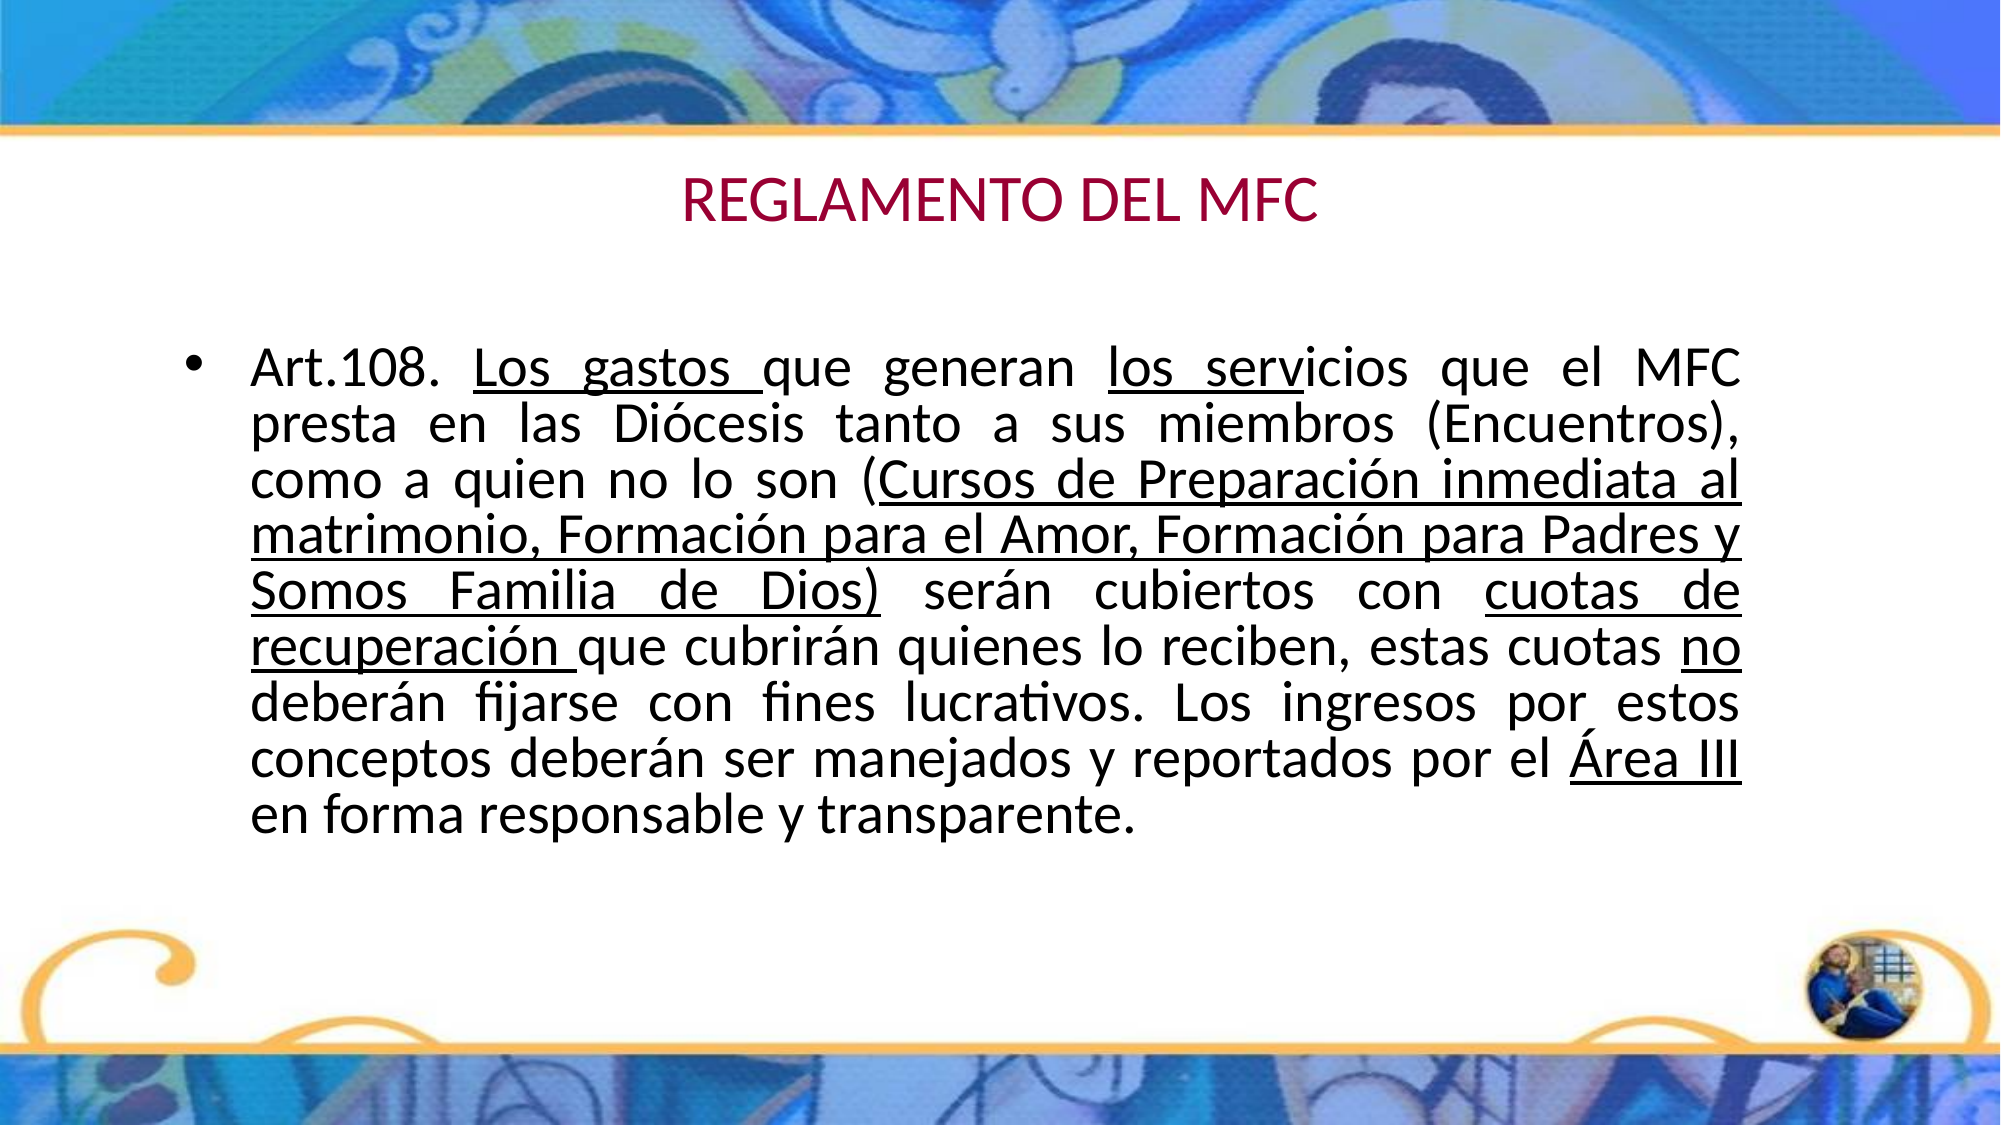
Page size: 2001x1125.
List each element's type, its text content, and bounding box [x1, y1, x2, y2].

picture [0, 0, 2001, 1125]
list Art.108. Los gastos que generan los servicios que el MFC presta en las Diócesis tanto a sus miembros (Encuentros), como a quien no lo son (Cursos de Preparación inmediata al matrimonio, Formación para el Amor, Formación para Padres y Somos Familia de Dios) serán cubiertos con cuotas de recuperación que cubrirán quienes lo reciben, estas cuotas no deberán fijarse con fines lucrativos. Los ingresos por estos conceptos deberán ser manejados y reportados por el Área III en forma responsable y transparente. [165, 332, 1760, 1076]
title REGLAMENTO DEL MFC [99, 100, 1900, 289]
